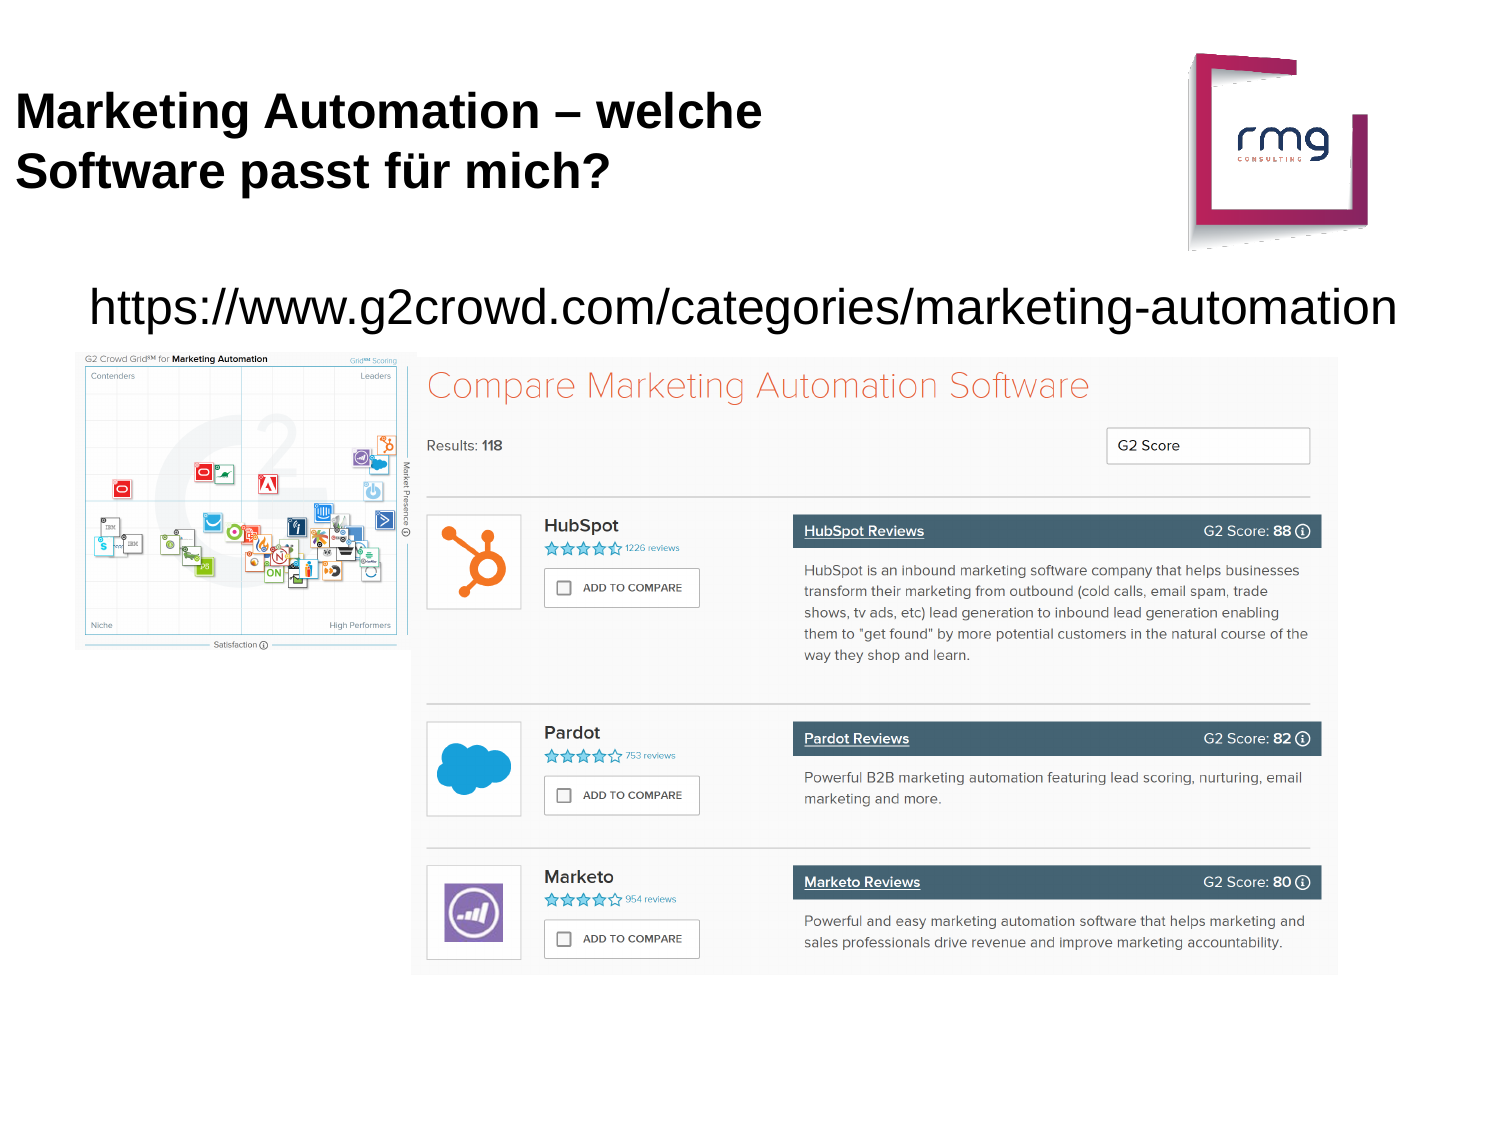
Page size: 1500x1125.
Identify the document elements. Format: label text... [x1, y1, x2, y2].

picture [1147, 6, 1417, 237]
text_box https://www.g2crowd.com/categories/marketing-automation [74, 237, 1425, 343]
picture [74, 352, 1338, 976]
title Marketing Automation – welche Software passt für mich? [0, 37, 975, 241]
